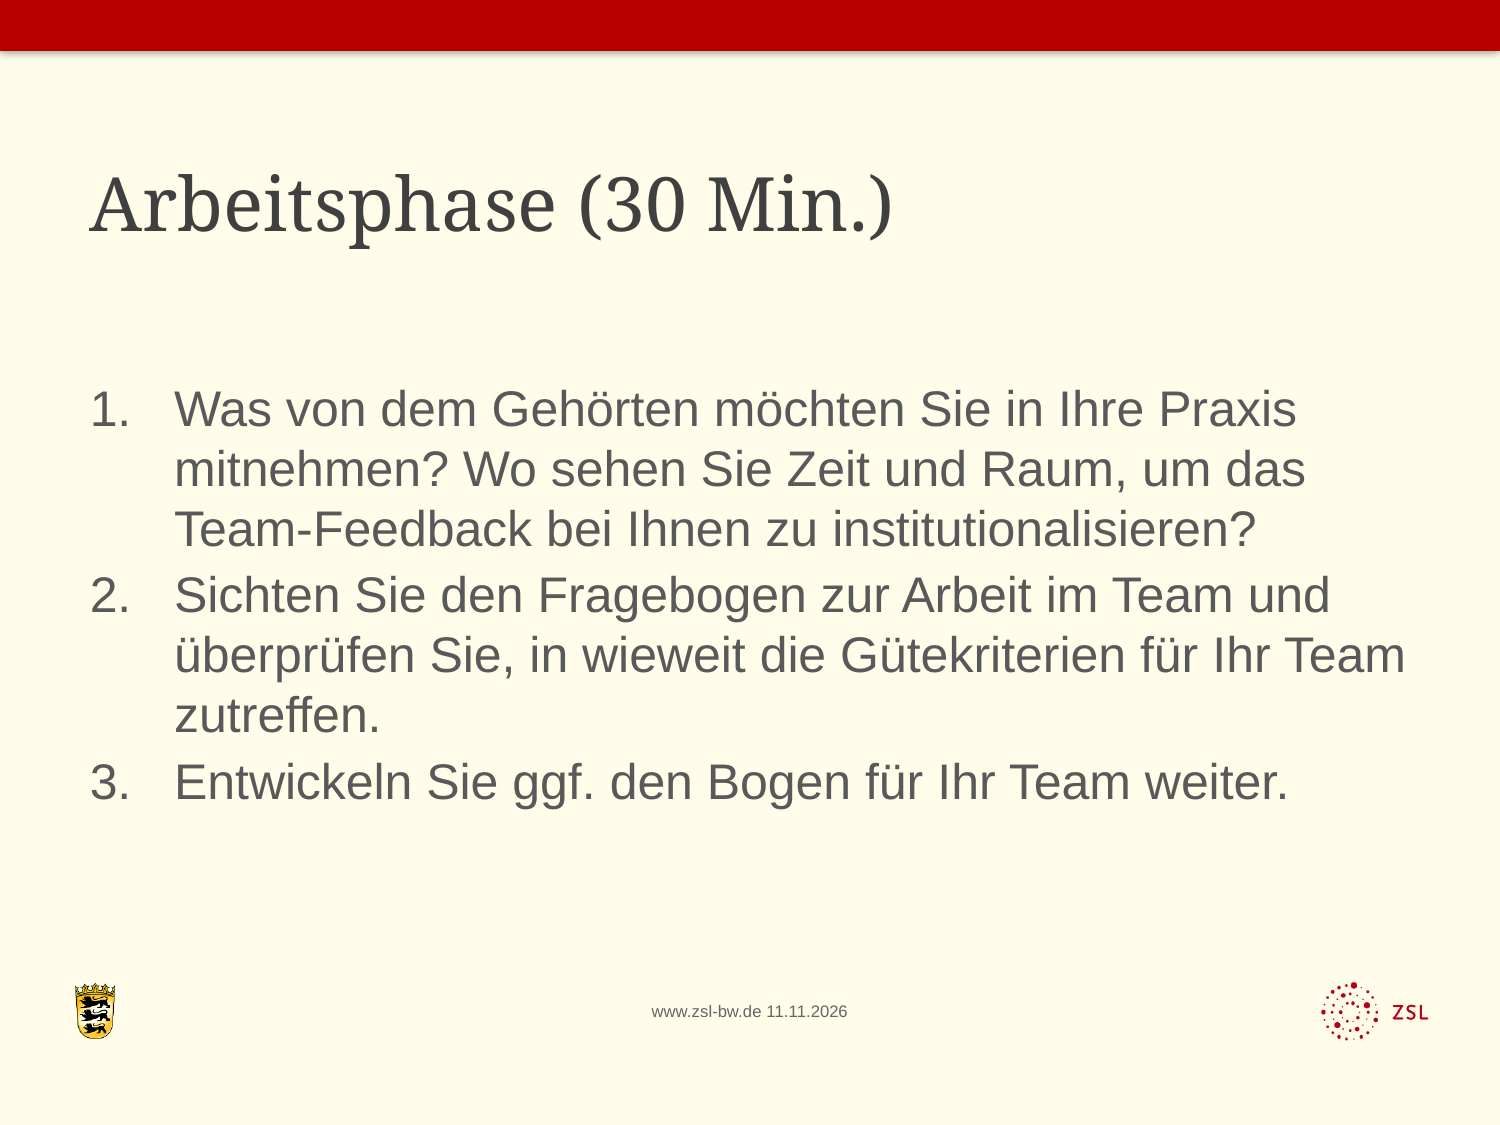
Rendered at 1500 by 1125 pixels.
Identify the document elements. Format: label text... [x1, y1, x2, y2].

picture [73, 981, 117, 1041]
title Arbeitsphase (30 Min.) [75, 113, 1425, 289]
picture [1320, 981, 1429, 1041]
list Was von dem Gehörten möchten Sie in Ihre Praxis mitnehmen? Wo sehen Sie Zeit und Raum, um das Team-Feedback bei Ihnen zu institutionalisieren? Sichten Sie den Fragebogen zur Arbeit im Team und überprüfen Sie, in wieweit die Gütekriterien für Ihr Team zutreffen. Entwickeln Sie ggf. den Bogen für Ihr Team weiter. [75, 302, 1425, 965]
